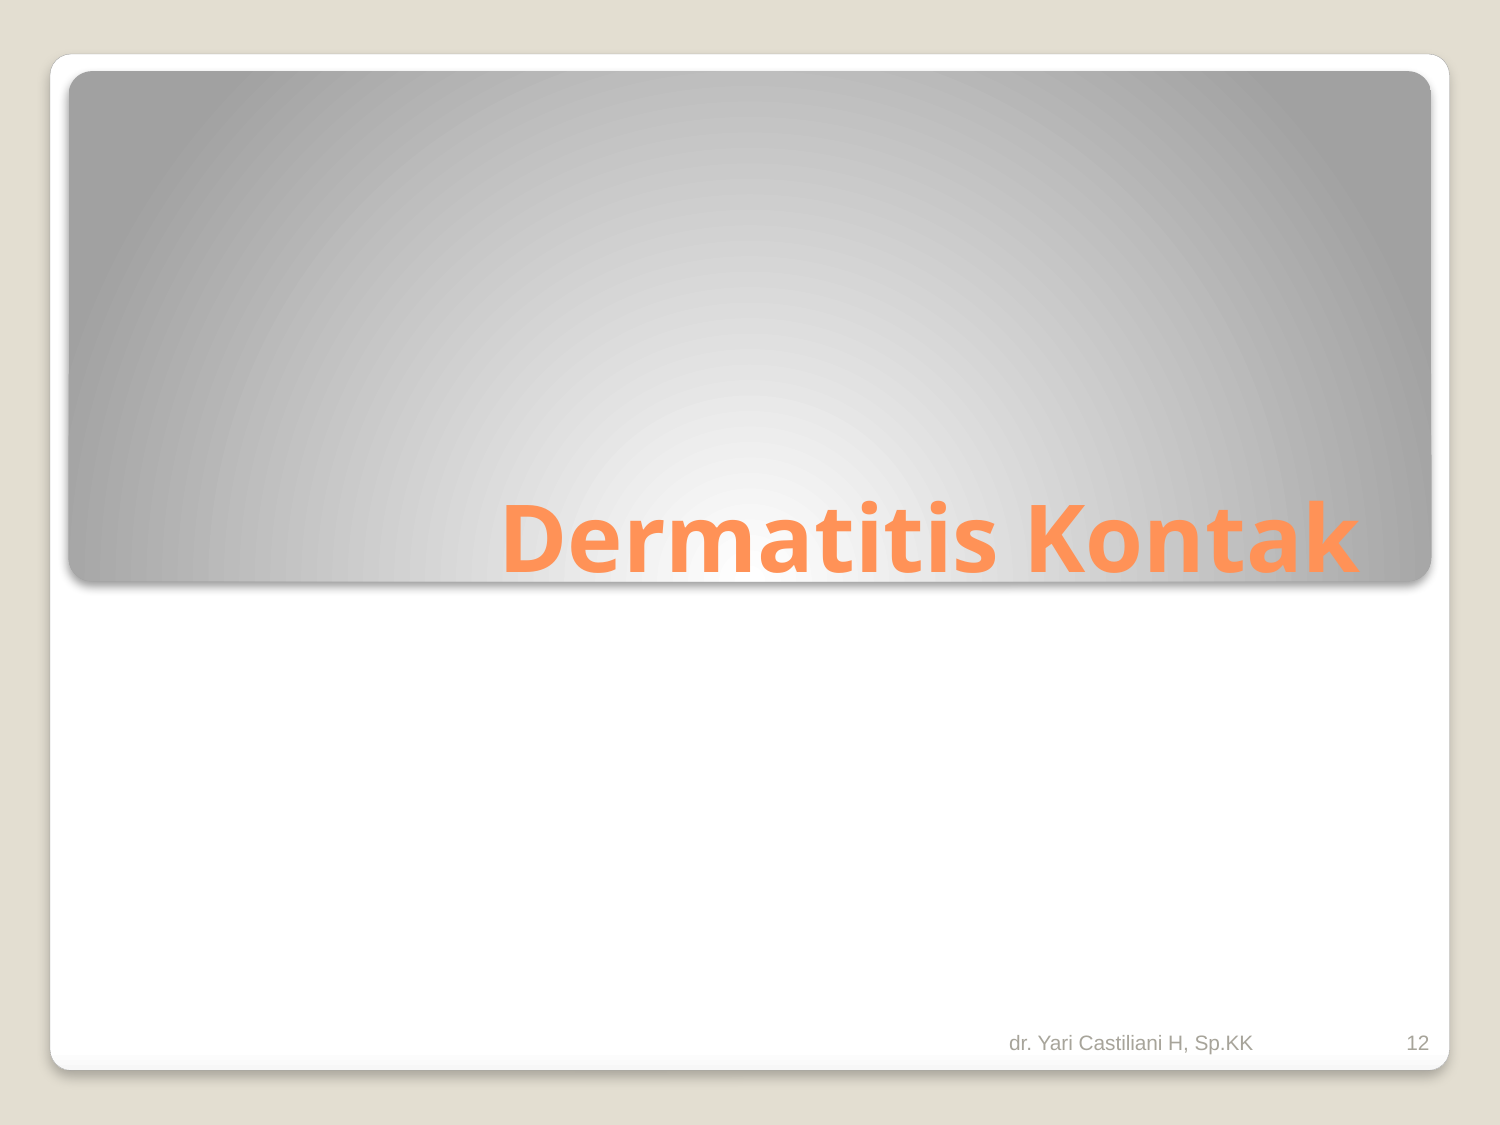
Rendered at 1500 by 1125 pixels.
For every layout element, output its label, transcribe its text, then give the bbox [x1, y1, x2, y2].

title Dermatitis Kontak [118, 298, 1394, 599]
footer dr. Yari Castiliani H, Sp.KK [994, 1002, 1369, 1063]
slide_number 12 [1369, 1002, 1445, 1063]
